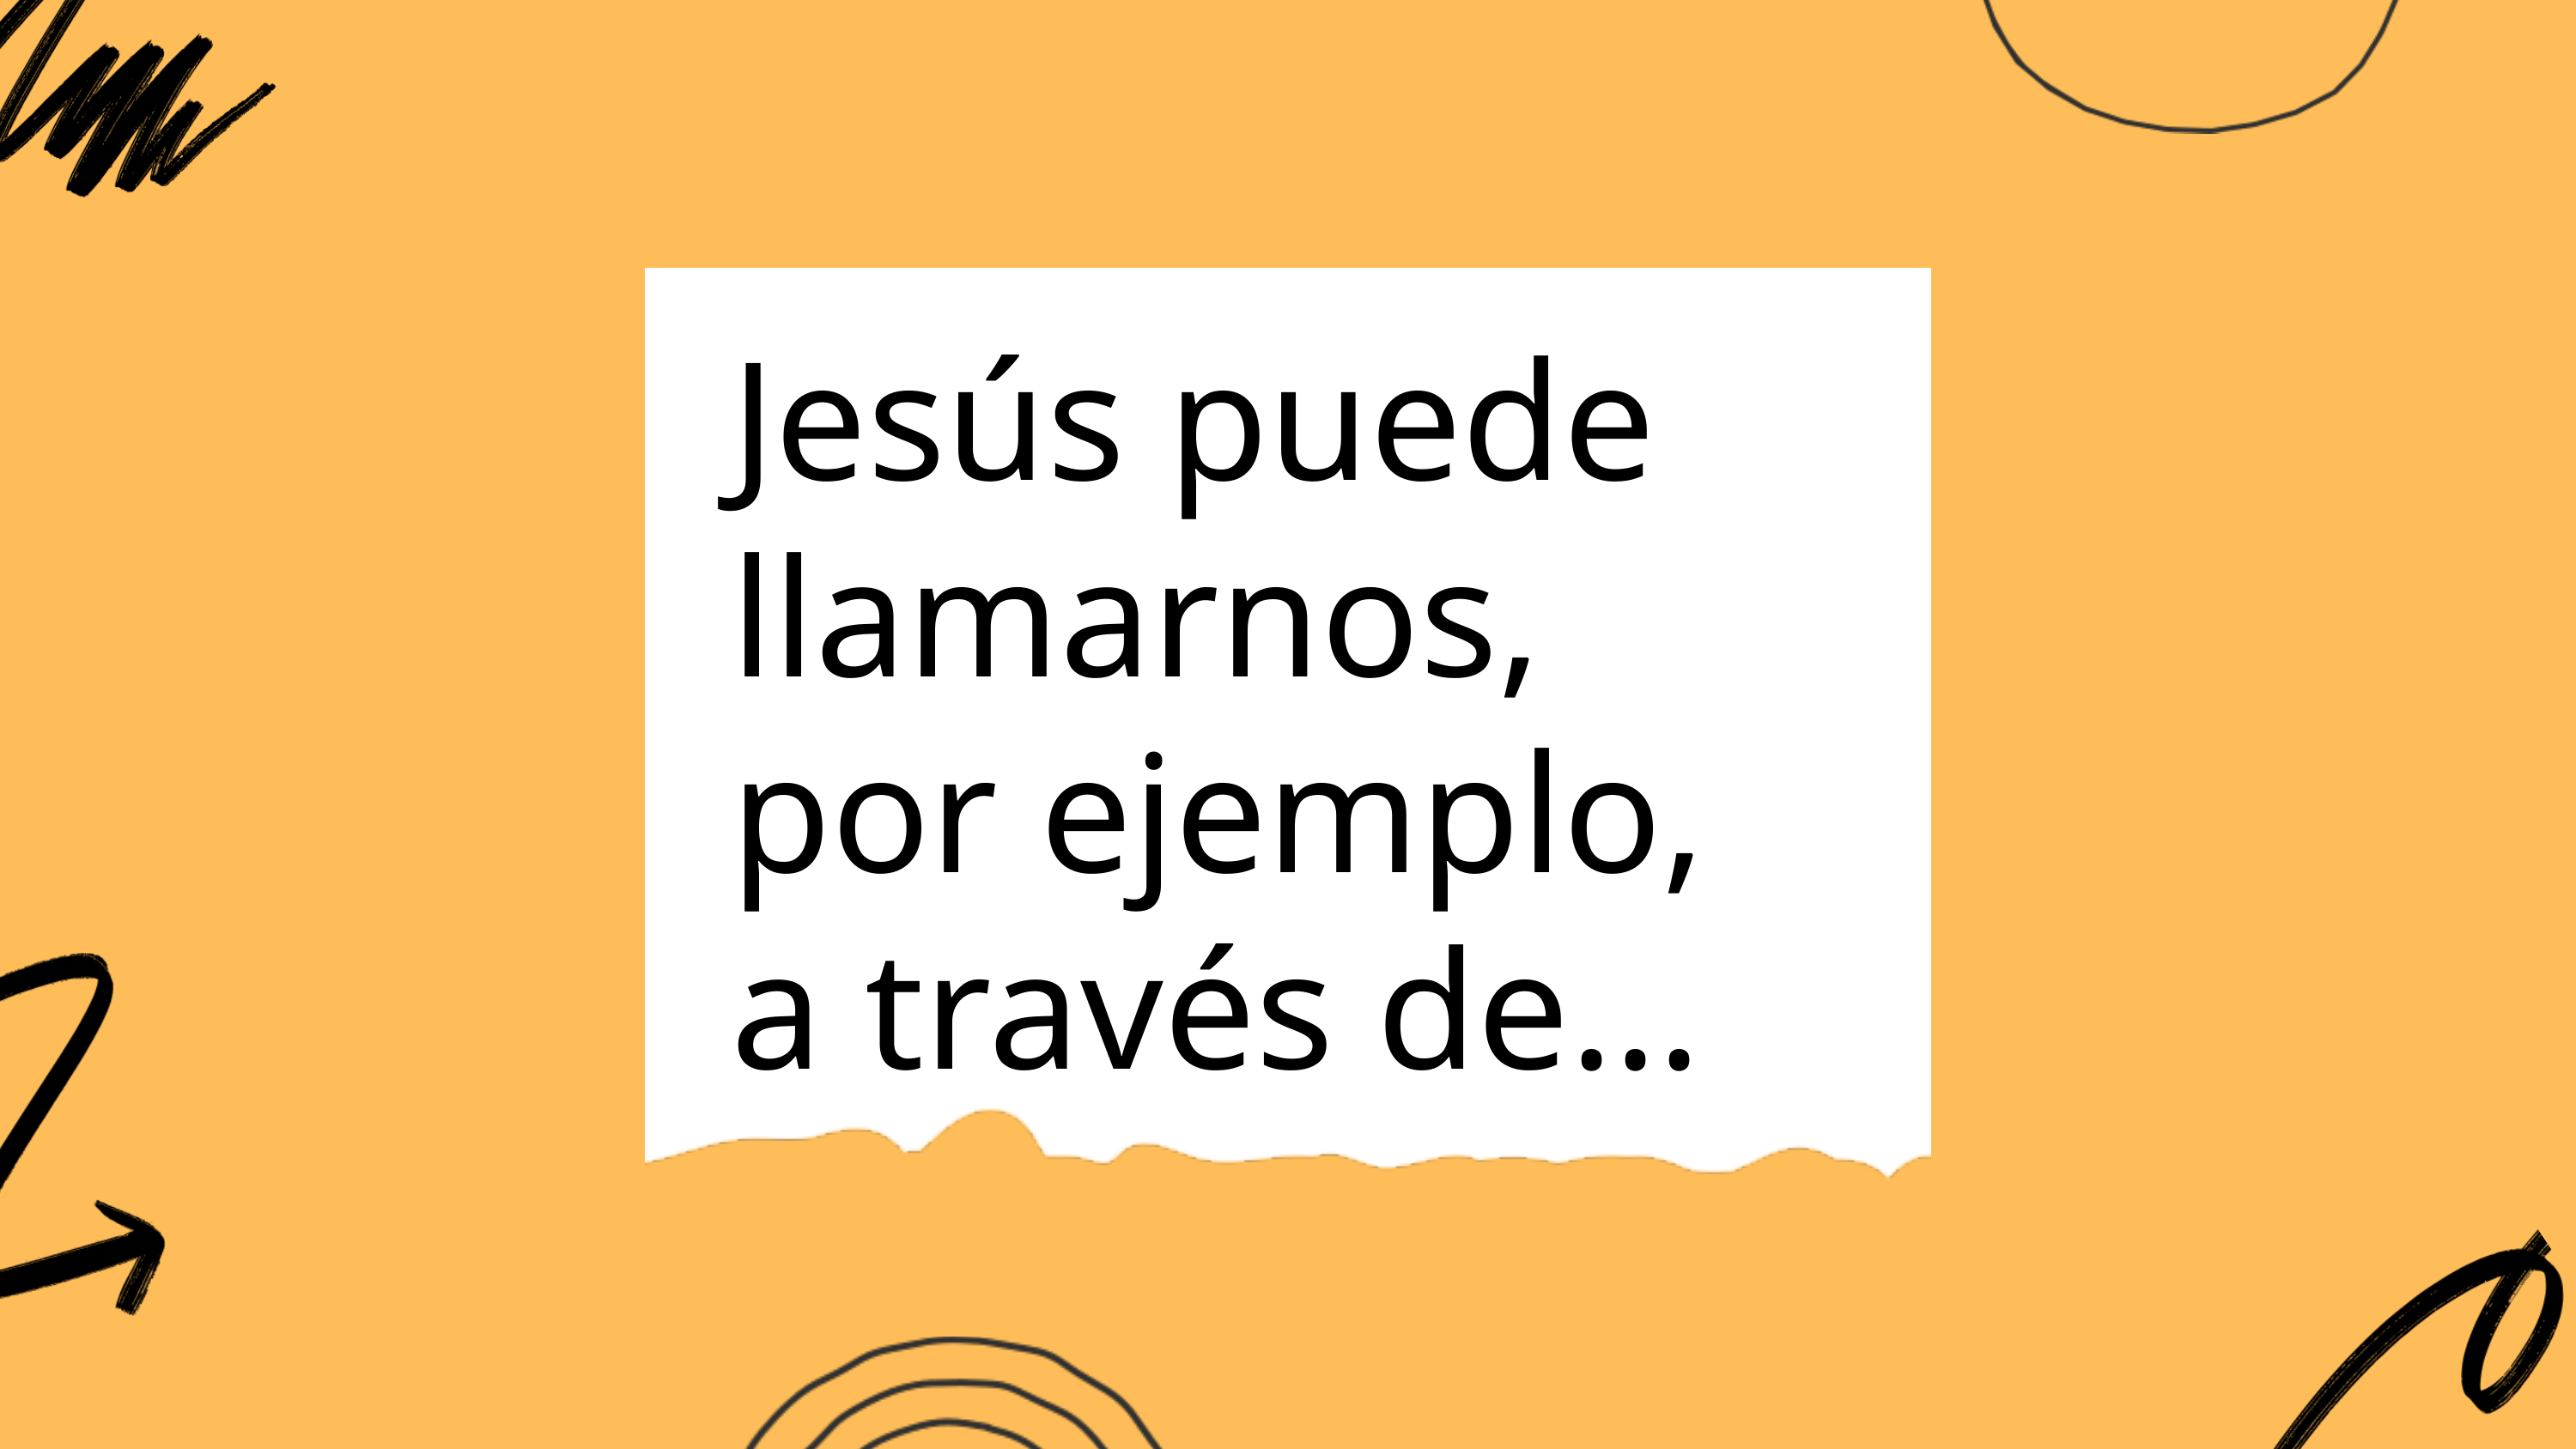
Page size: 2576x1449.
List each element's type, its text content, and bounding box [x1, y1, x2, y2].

text_box [1981, 0, 2406, 135]
text_box [2186, 1140, 2576, 1449]
text_box [0, 0, 276, 233]
text_box Jesús puede llamarnos, por ejemplo, a través de... [731, 316, 2053, 1102]
text_box [645, 268, 1931, 1180]
text_box [0, 953, 166, 1316]
text_box [709, 1337, 1192, 1449]
